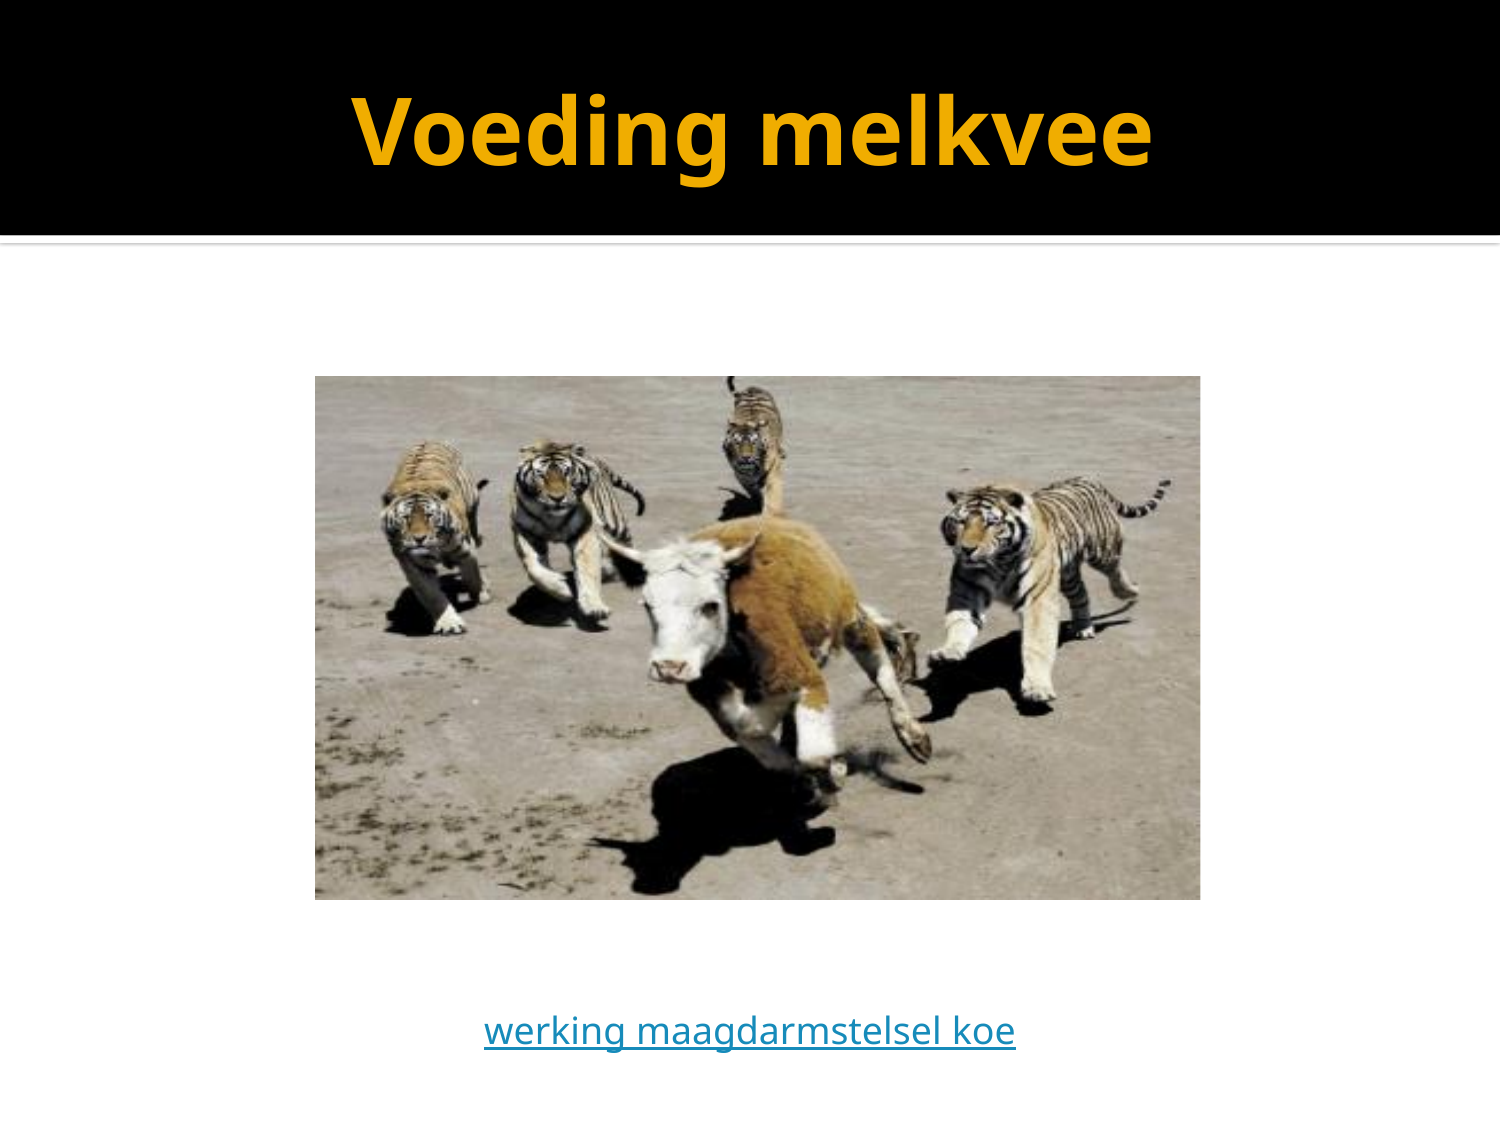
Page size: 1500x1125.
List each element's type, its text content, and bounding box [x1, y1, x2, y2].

text_box werking maagdarmstelsel koe [0, 999, 1500, 1066]
title Voeding melkvee [75, 24, 1425, 231]
picture [312, 373, 1201, 900]
